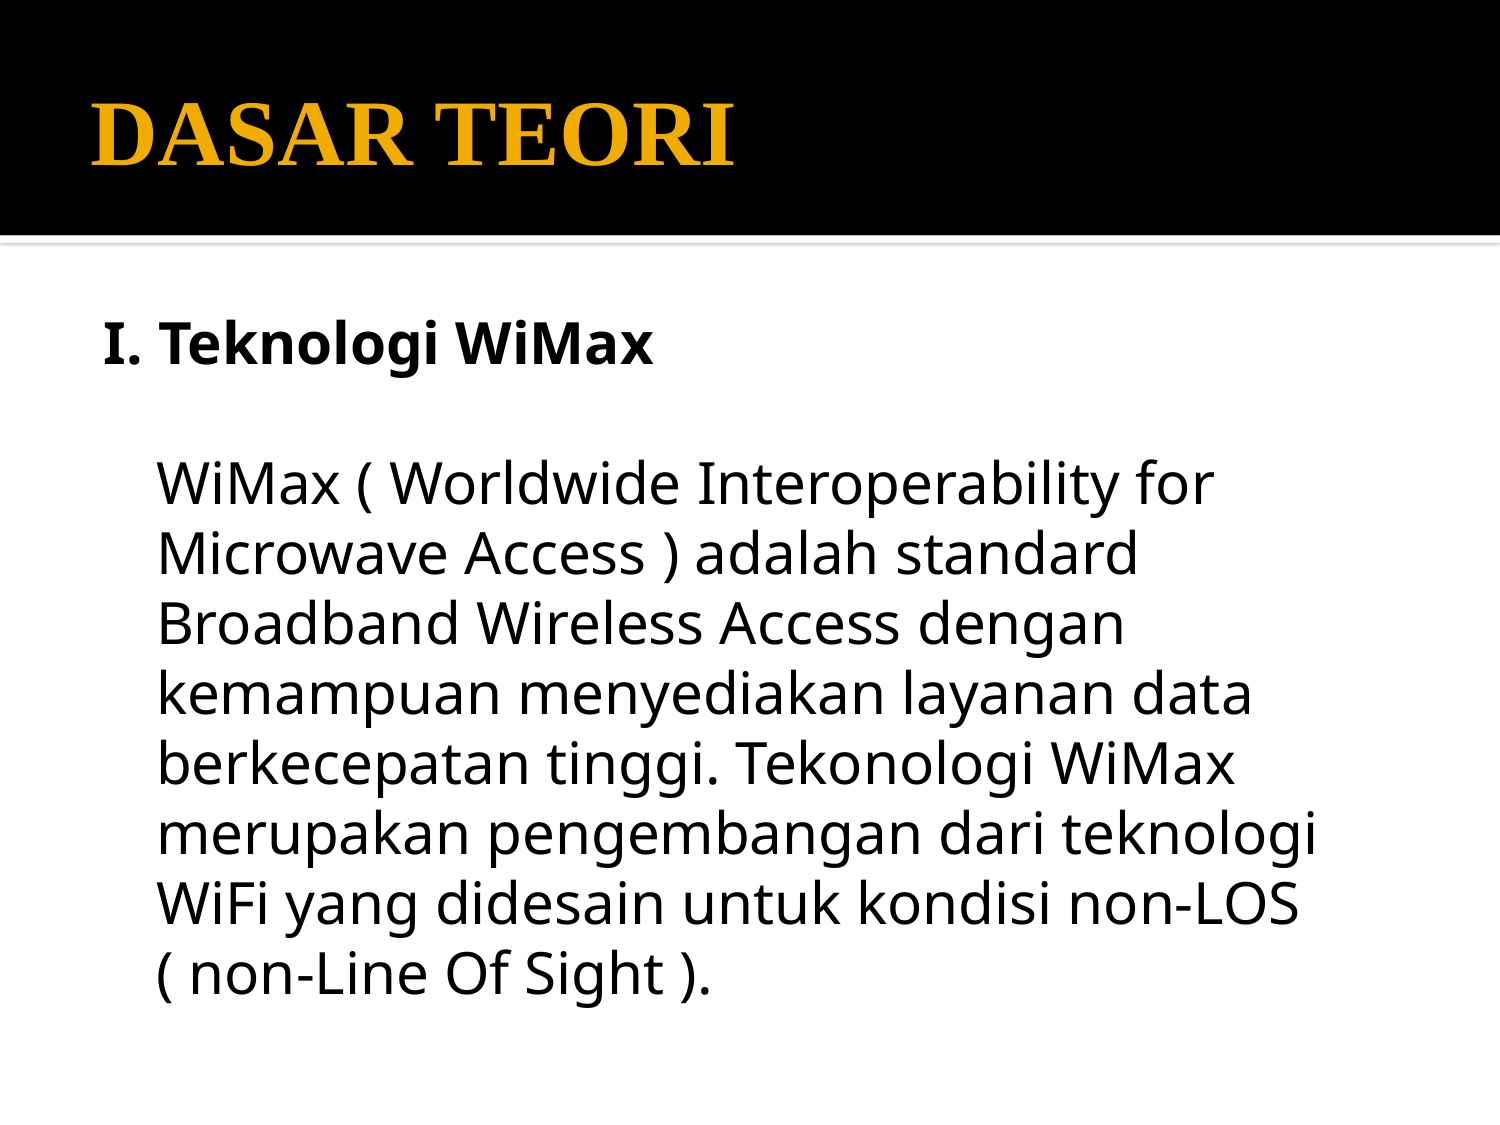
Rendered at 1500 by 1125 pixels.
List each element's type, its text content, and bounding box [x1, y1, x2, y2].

title DASAR TEORI [75, 25, 1425, 231]
list I. Teknologi WiMax WiMax ( Worldwide Interoperability for Microwave Access ) adalah standard Broadband Wireless Access dengan kemampuan menyediakan layanan data berkecepatan tinggi. Tekonologi WiMax merupakan pengembangan dari teknologi WiFi yang didesain untuk kondisi non-LOS ( non-Line Of Sight ). [75, 291, 1425, 1050]
